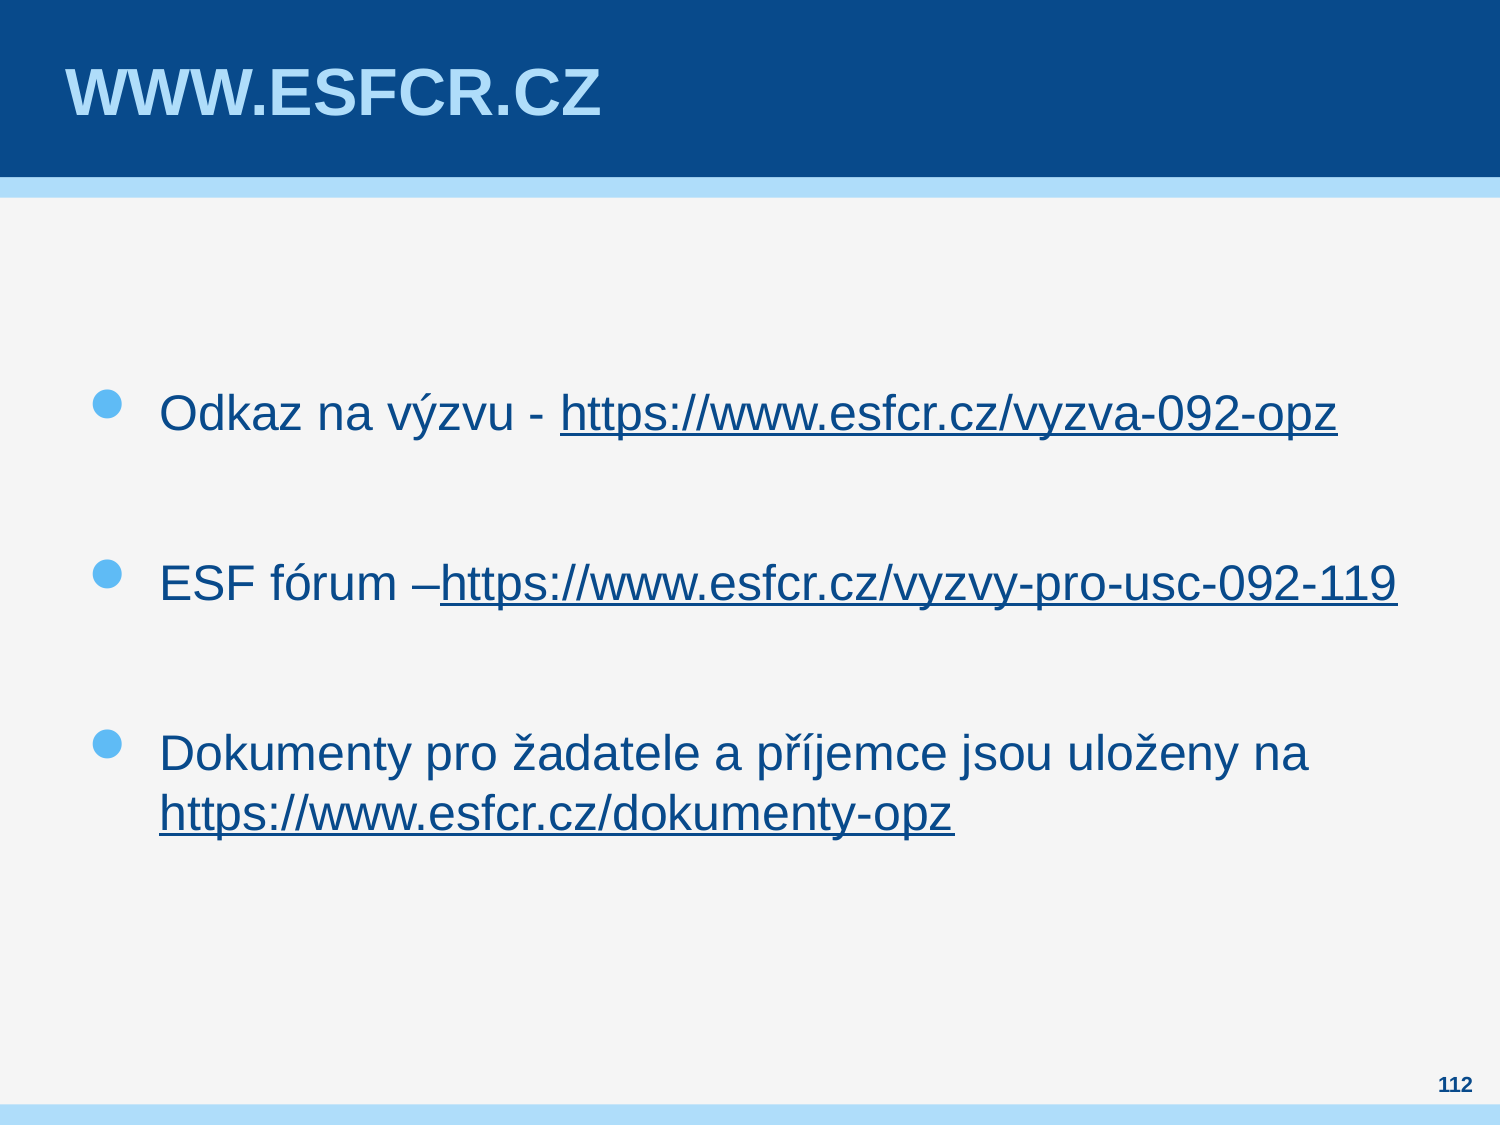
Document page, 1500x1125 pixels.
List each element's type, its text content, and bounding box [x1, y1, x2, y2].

slide_number 112 [1417, 1068, 1495, 1099]
list Odkaz na výzvu - https://www.esfcr.cz/vyzva-092-opz ESF fórum –https://www.esfcr.cz/vyzvy-pro-usc-092-119 Dokumenty pro žadatele a příjemce jsou uloženy na https://www.esfcr.cz/dokumenty-opz [88, 295, 1412, 1004]
title www.esFcr.cz [59, 0, 1441, 178]
